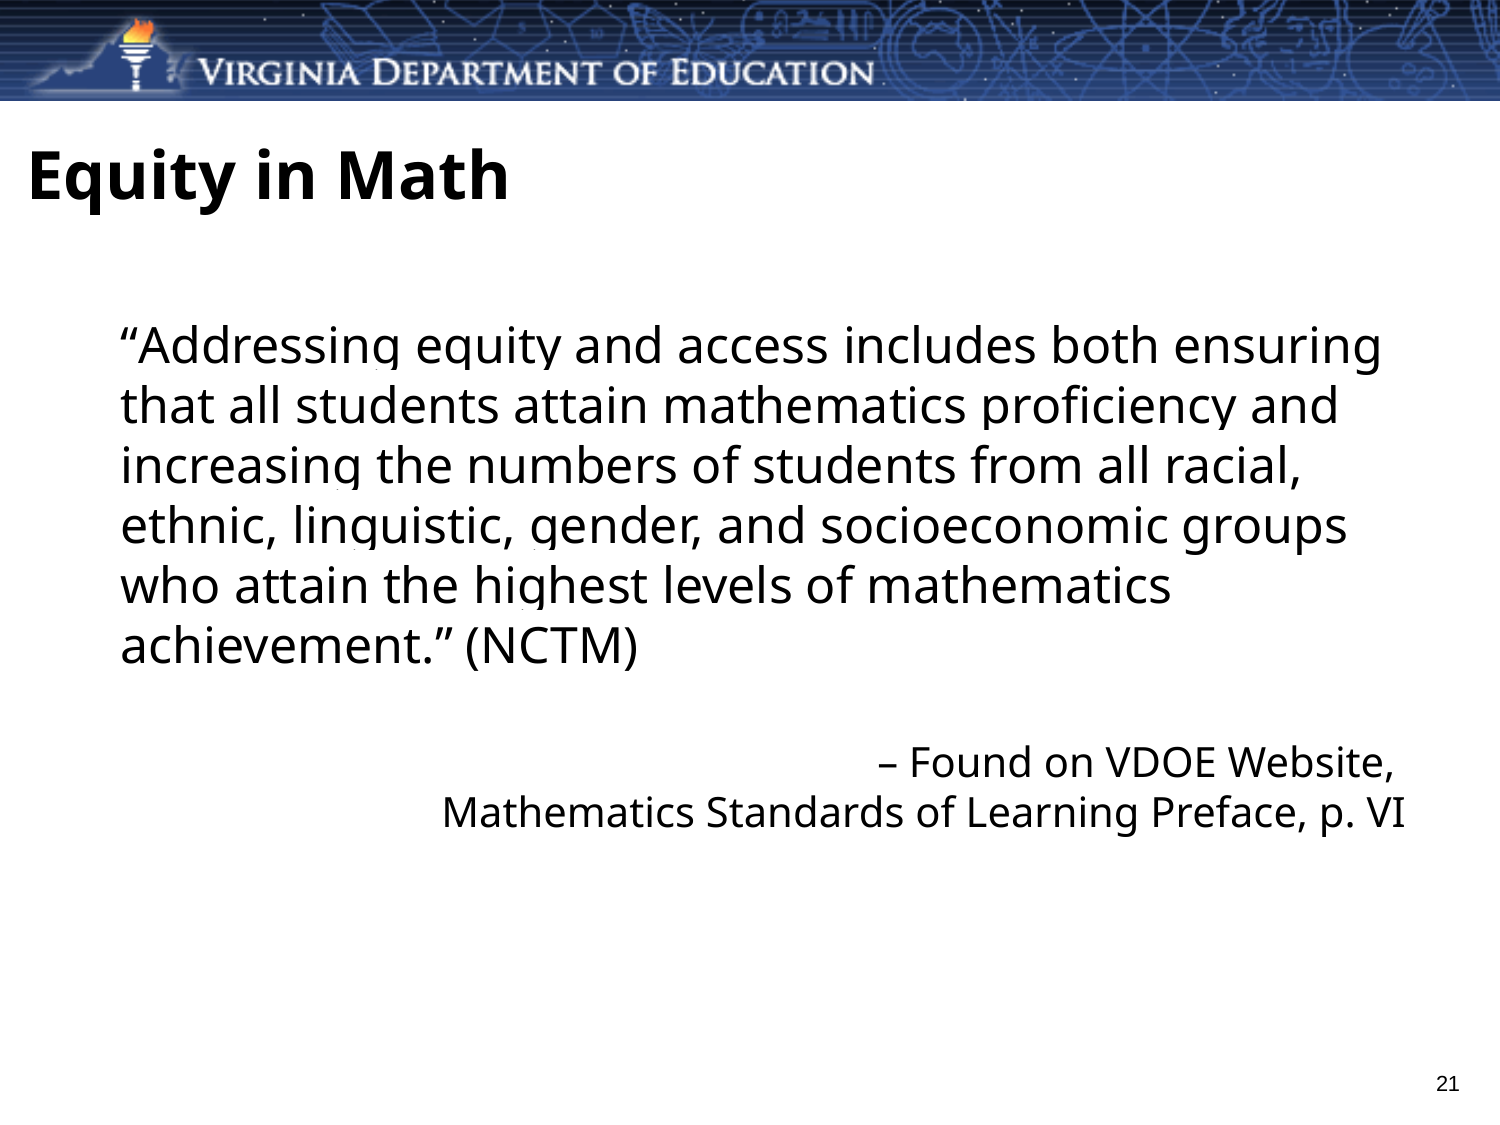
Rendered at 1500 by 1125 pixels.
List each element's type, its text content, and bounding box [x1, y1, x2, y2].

title Equity in Math [15, 102, 1059, 243]
picture [0, 0, 1500, 101]
slide_number 21 [1125, 1062, 1475, 1125]
text_box “Addressing equity and access includes both ensuring that all students attain mathematics proficiency and increasing the numbers of students from all racial, ethnic, linguistic, gender, and socioeconomic groups who attain the highest levels of mathematics achievement.” (NCTM) – Found on VDOE Website, Mathematics Standards of Learning Preface, p. VI [109, 302, 1418, 745]
